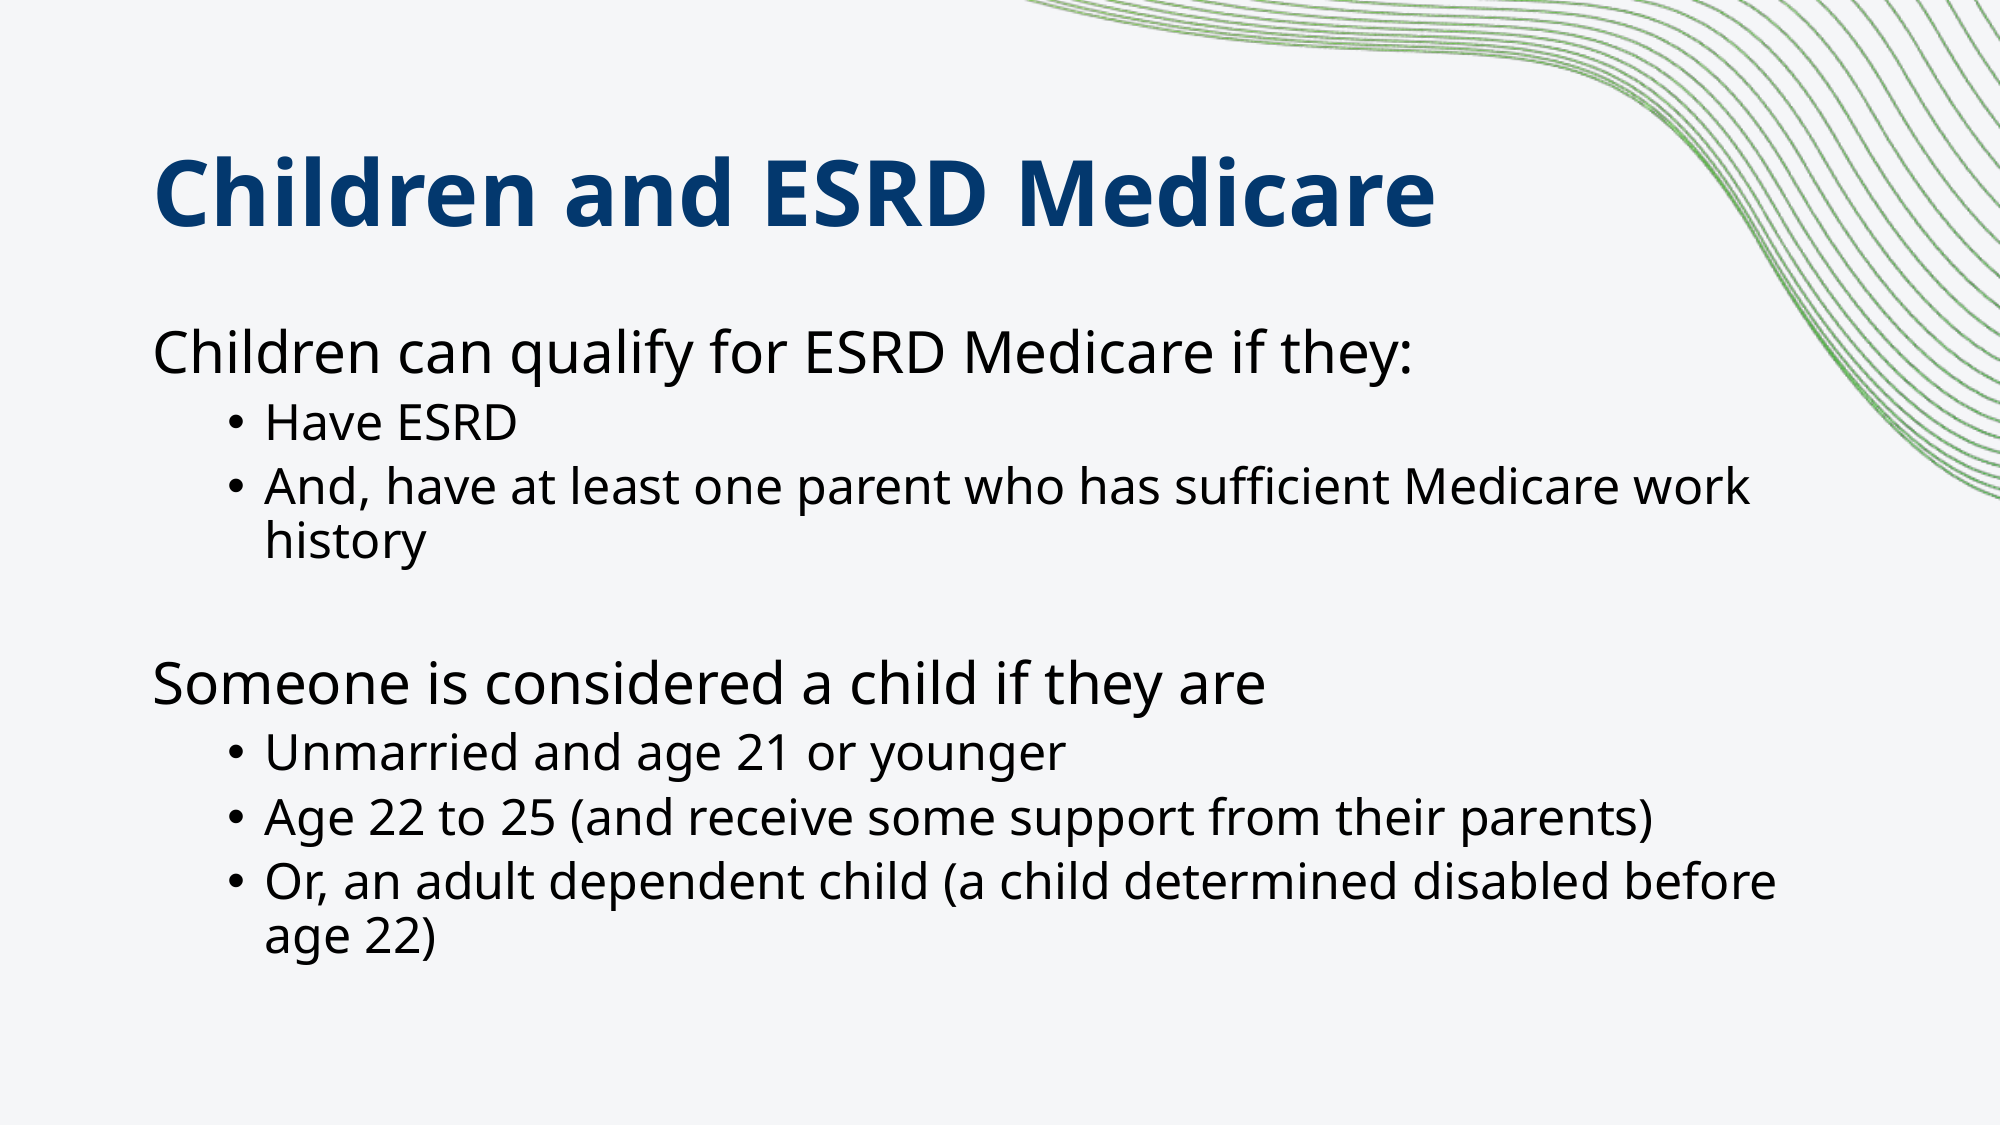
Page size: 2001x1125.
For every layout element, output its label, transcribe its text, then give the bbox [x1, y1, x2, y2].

picture [825, 0, 2001, 802]
title Children and ESRD Medicare [137, 125, 1520, 268]
list Children can qualify for ESRD Medicare if they: Have ESRD And, have at least one parent who has sufficient Medicare work history Someone is considered a child if they are Unmarried and age 21 or younger Age 22 to 25 (and receive some support from their parents) Or, an adult dependent child (a child determined disabled before age 22) [137, 316, 1863, 1034]
